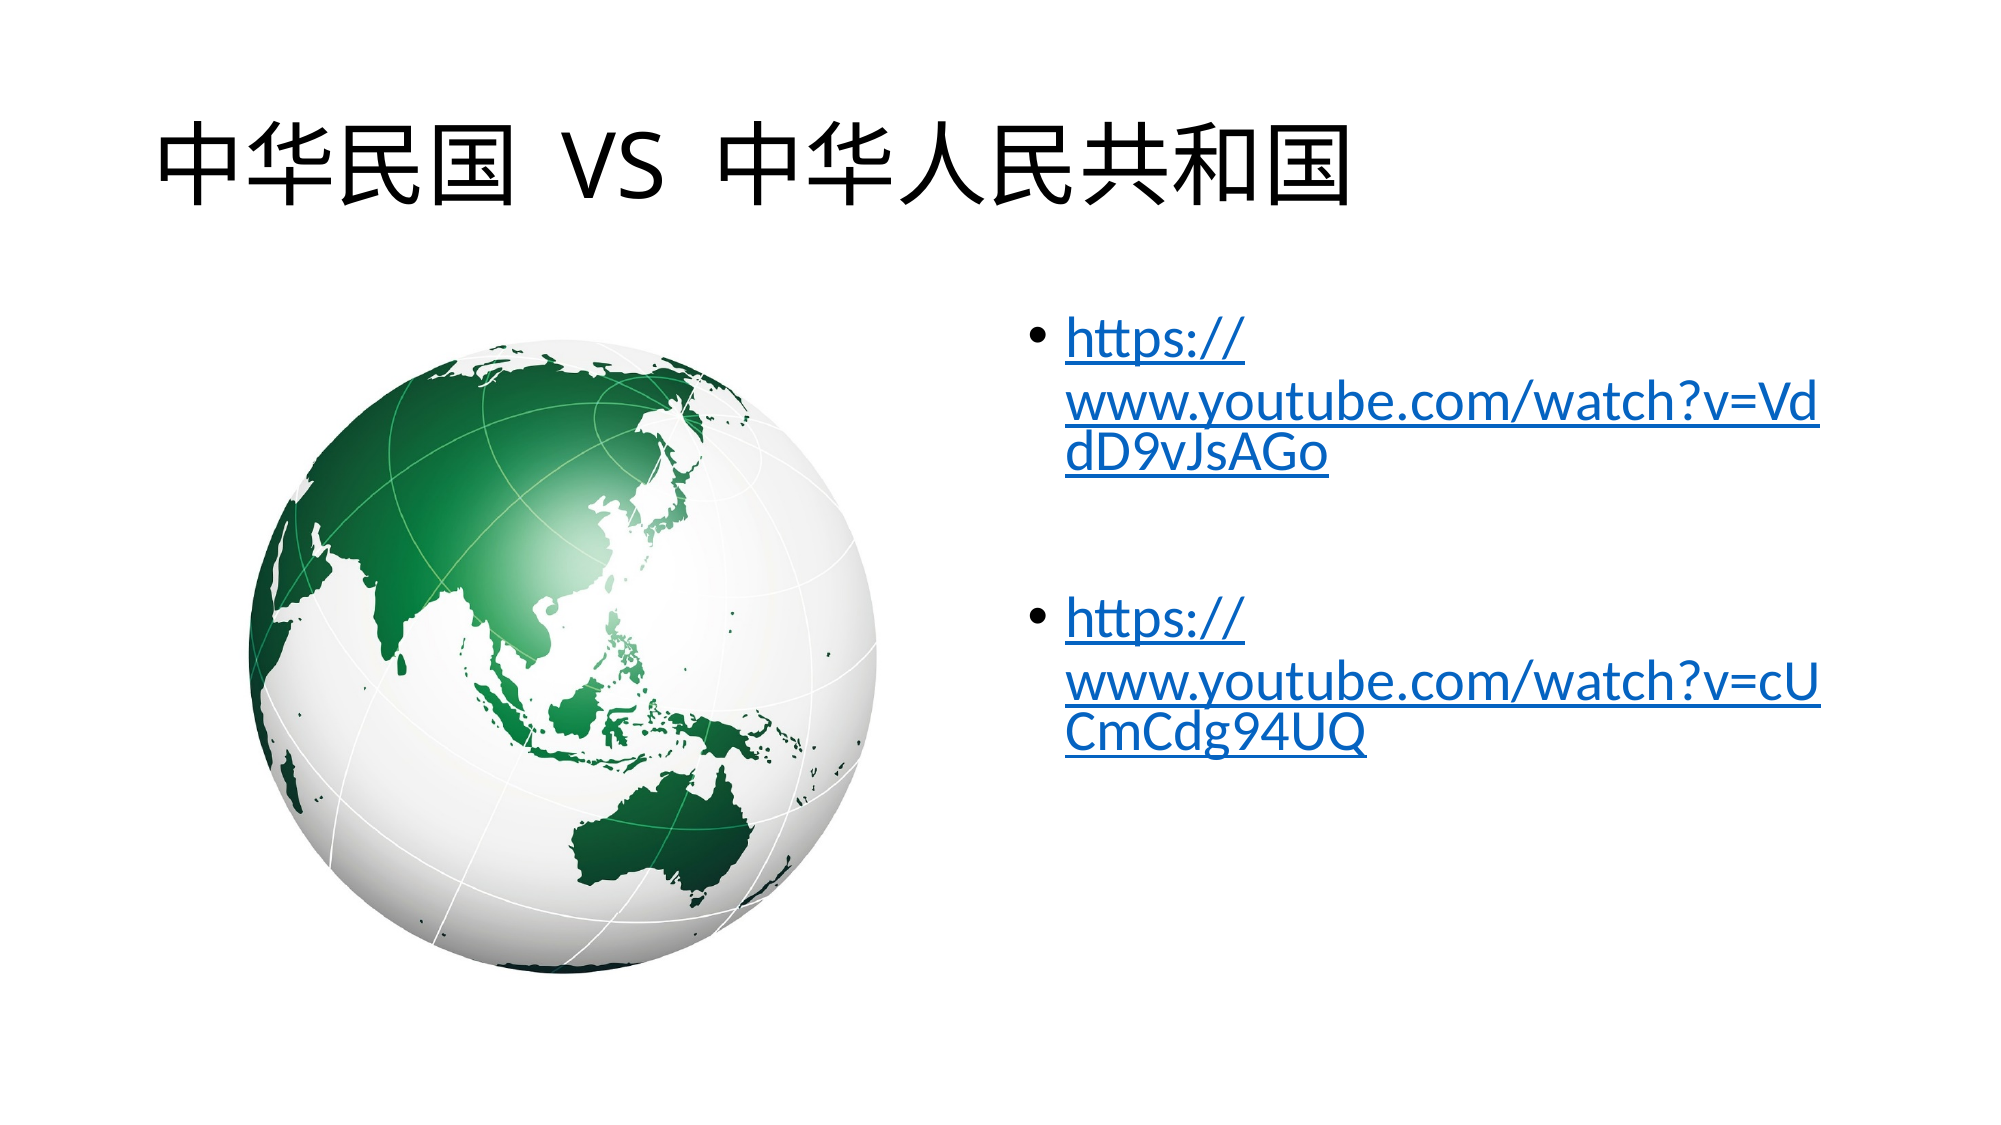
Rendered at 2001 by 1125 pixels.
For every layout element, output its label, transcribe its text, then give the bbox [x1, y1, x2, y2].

title 中华民国 VS 中华人民共和国 [137, 59, 1863, 278]
list https://www.youtube.com/watch?v=VddD9vJsAGo https://www.youtube.com/watch?v=cUCmCdg94UQ [1012, 299, 1863, 1014]
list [205, 299, 920, 1014]
